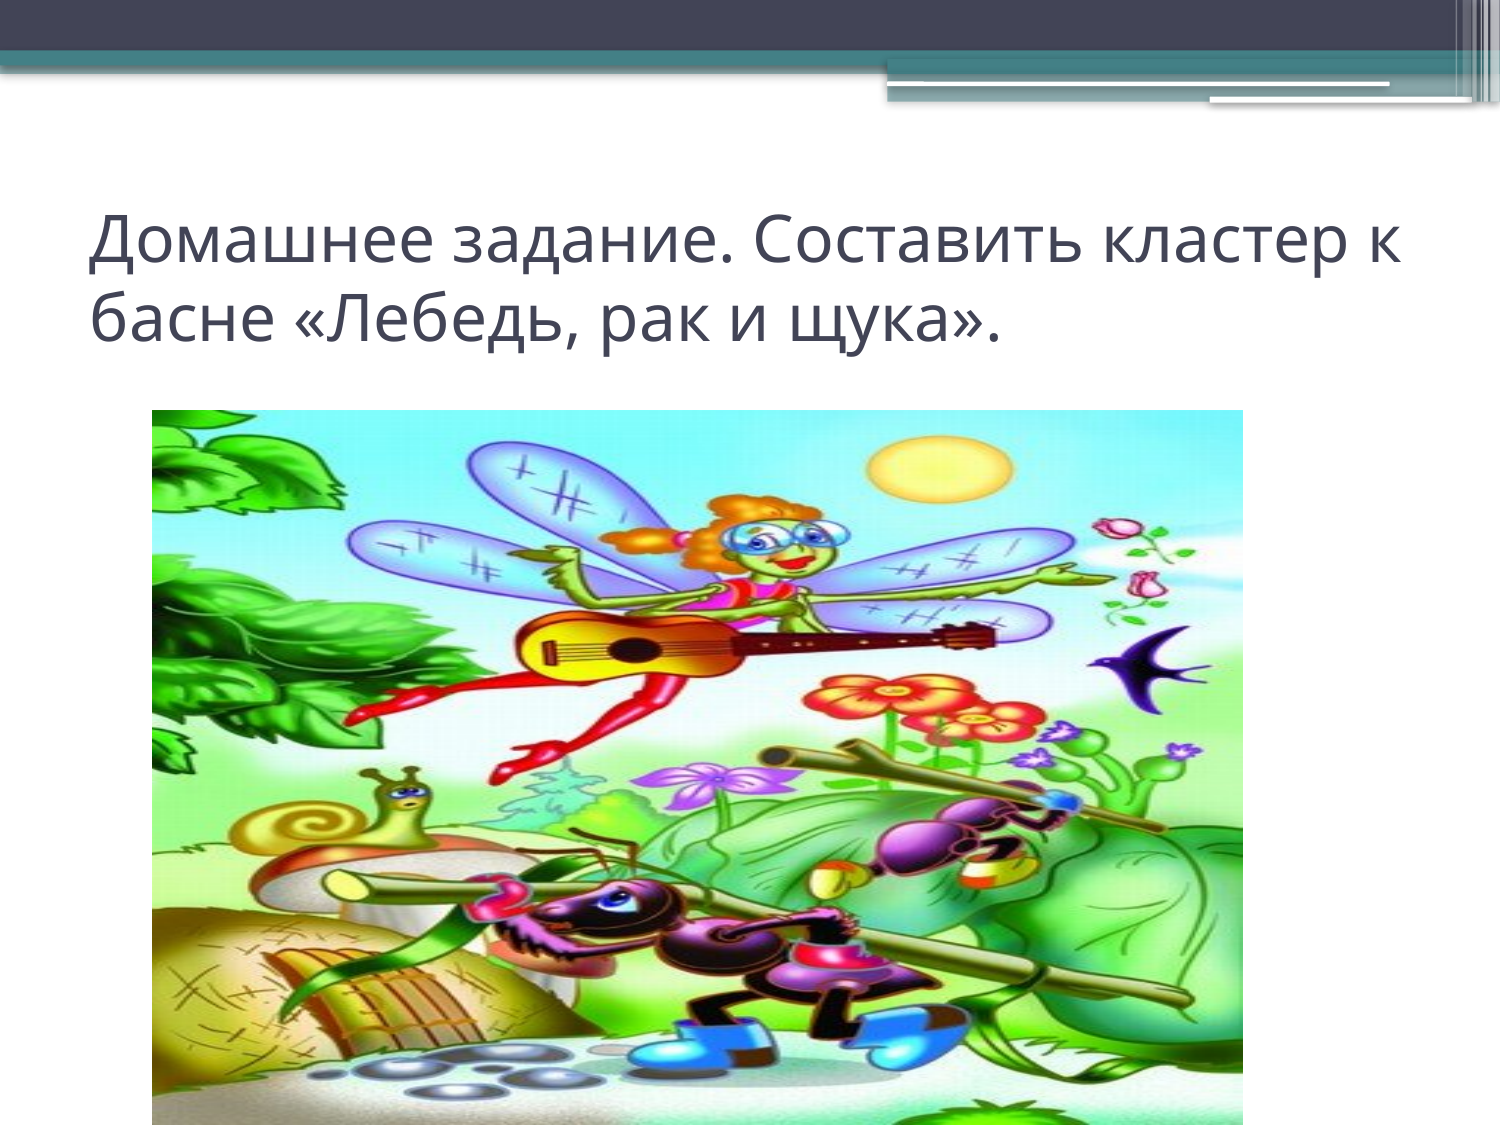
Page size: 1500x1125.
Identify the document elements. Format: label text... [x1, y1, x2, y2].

picture [152, 409, 1243, 1125]
title Домашнее задание. Составить кластер к басне «Лебедь, рак и щука». [75, 187, 1425, 363]
